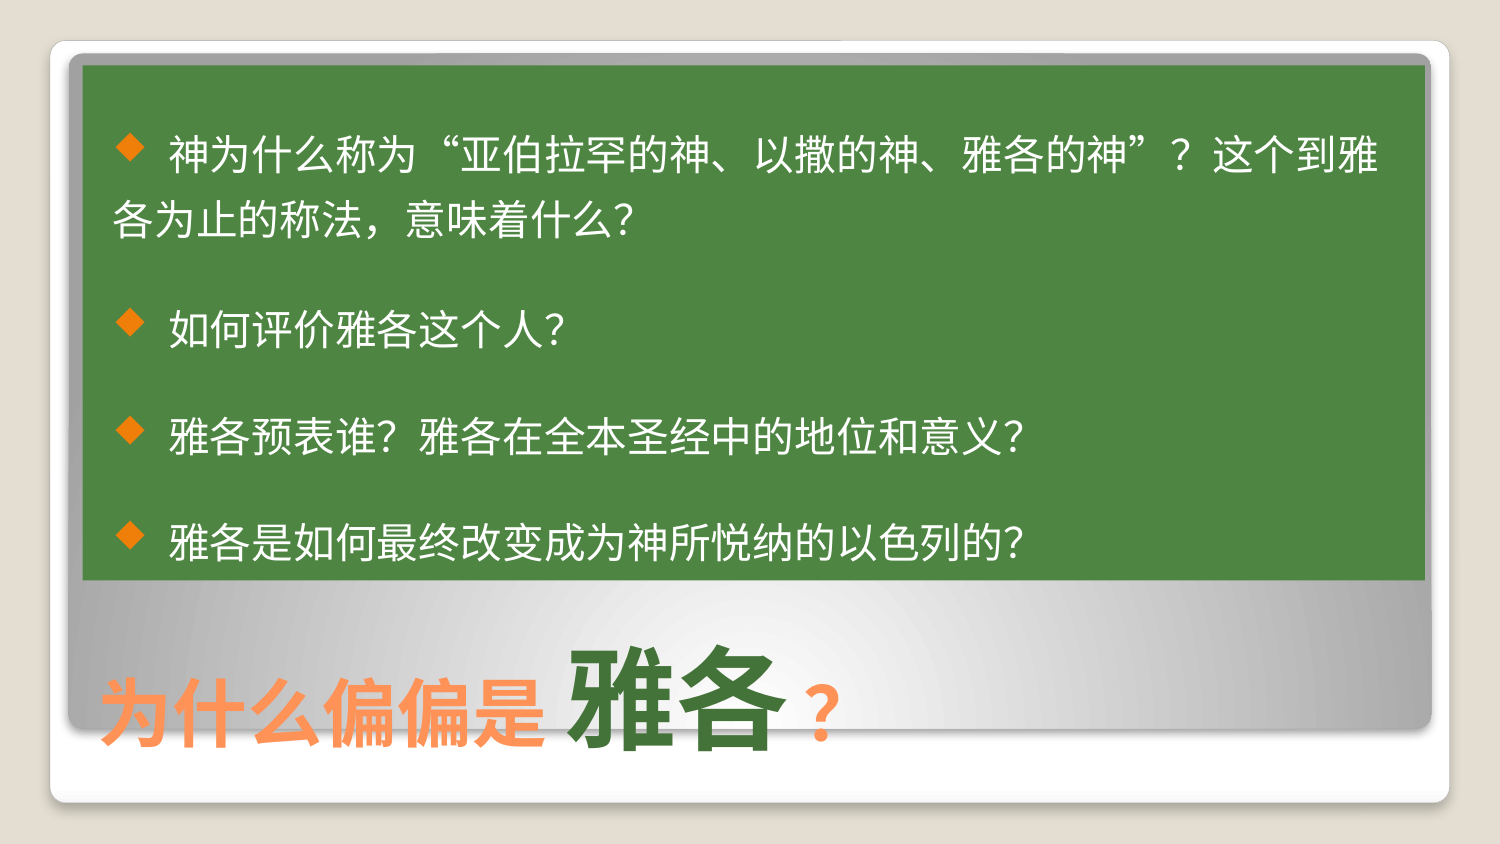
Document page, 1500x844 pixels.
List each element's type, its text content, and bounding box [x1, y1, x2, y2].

title 为什么偏偏是 雅各 ？ [82, 613, 1425, 772]
list 神为什么称为“亚伯拉罕的神、以撒的神、雅各的神”？这个到雅各为止的称法，意味着什么？ 如何评价雅各这个人？ 雅各预表谁？雅各在全本圣经中的地位和意义？ 雅各是如何最终改变成为神所悦纳的以色列的？ [82, 65, 1425, 581]
